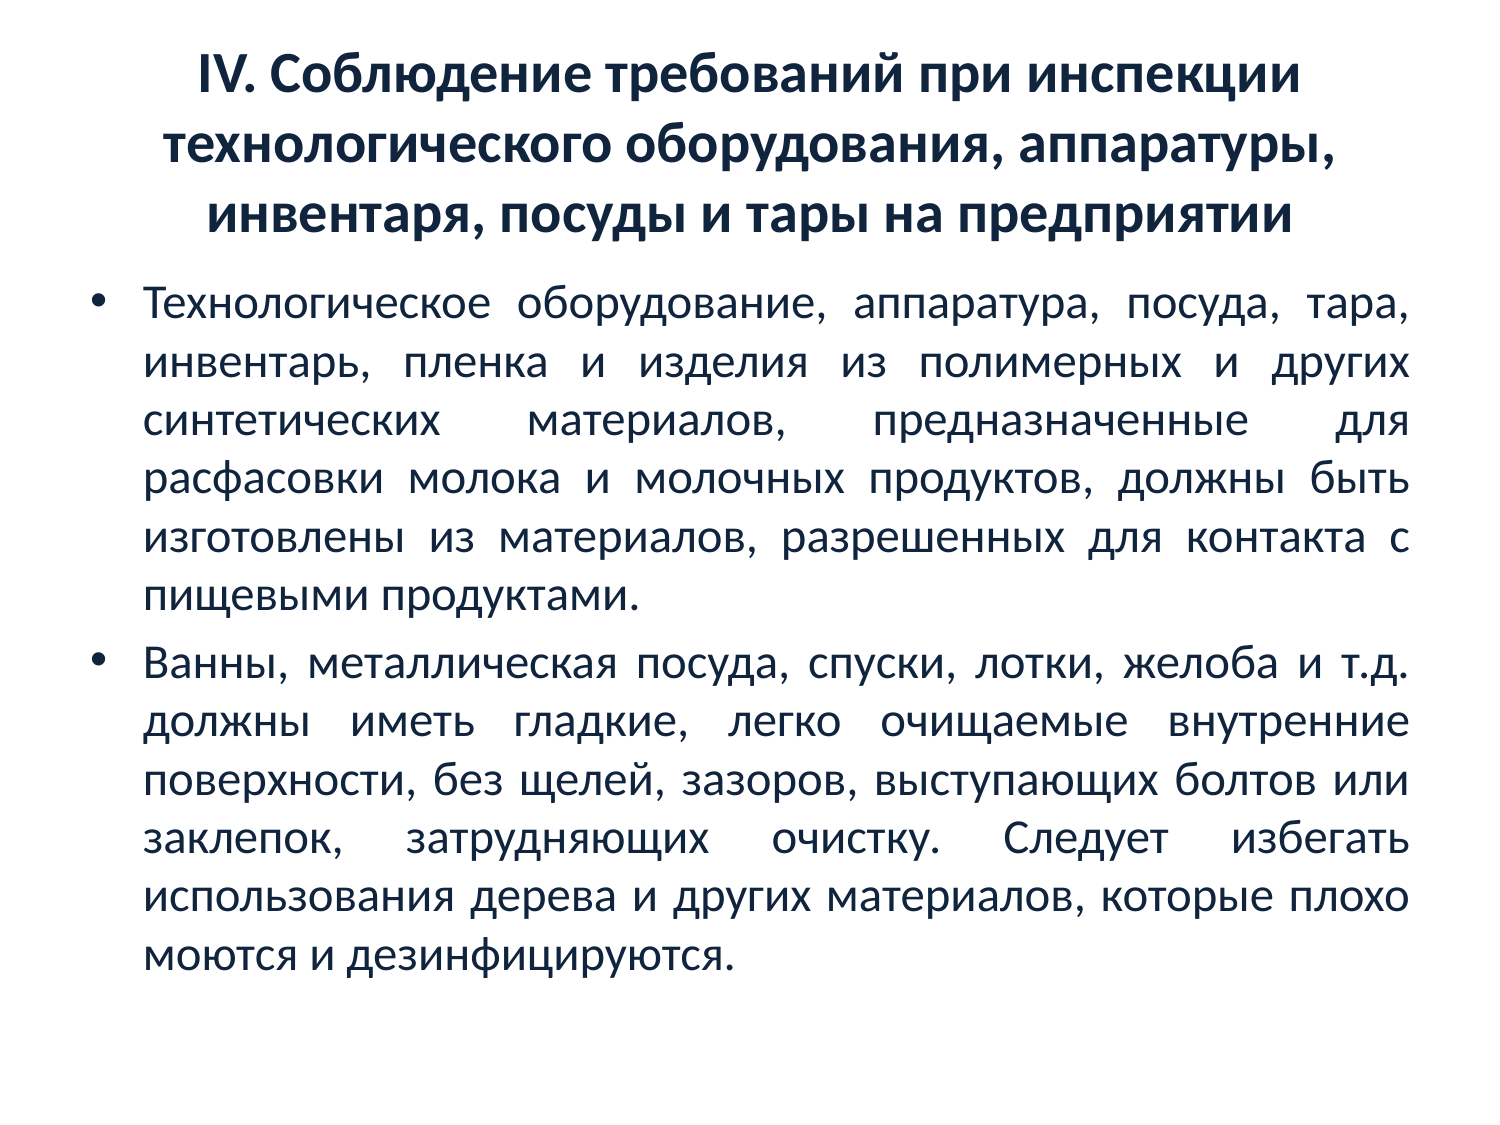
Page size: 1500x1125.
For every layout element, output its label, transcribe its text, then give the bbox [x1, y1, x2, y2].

title IV. Соблюдение требований при инспекции технологического оборудования, аппаратуры, инвентаря, посуды и тары на предприятии [75, 45, 1425, 233]
list Технологическое оборудование, аппаратура, посуда, тара, инвентарь, пленка и изделия из полимерных и других синтетических материалов, предназначенные для расфасовки молока и молочных продуктов, должны быть изготовлены из материалов, разрешенных для контакта с пищевыми продуктами. Ванны, металлическая посуда, спуски, лотки, желоба и т.д. должны иметь гладкие, легко очищаемые внутренние поверхности, без щелей, зазоров, выступающих болтов или заклепок, затрудняющих очистку. Следует избегать использования дерева и других материалов, которые плохо моются и дезинфицируются. [75, 262, 1425, 1005]
